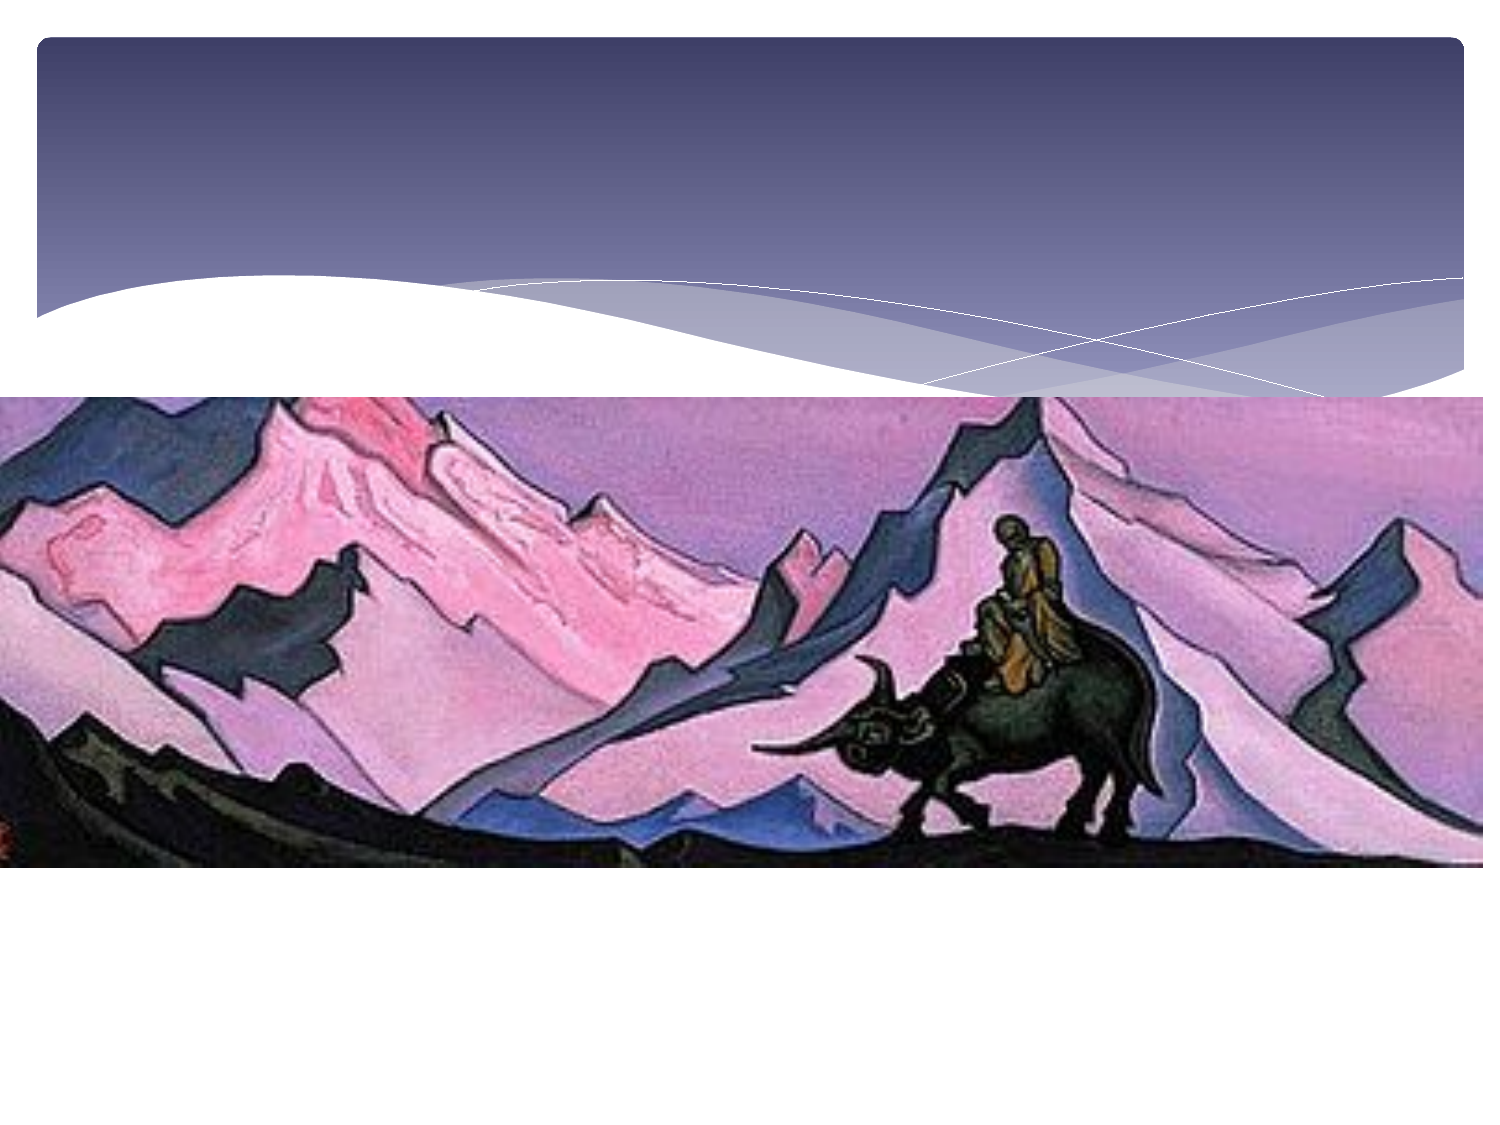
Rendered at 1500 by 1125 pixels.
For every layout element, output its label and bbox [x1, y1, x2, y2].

picture [0, 396, 1483, 868]
